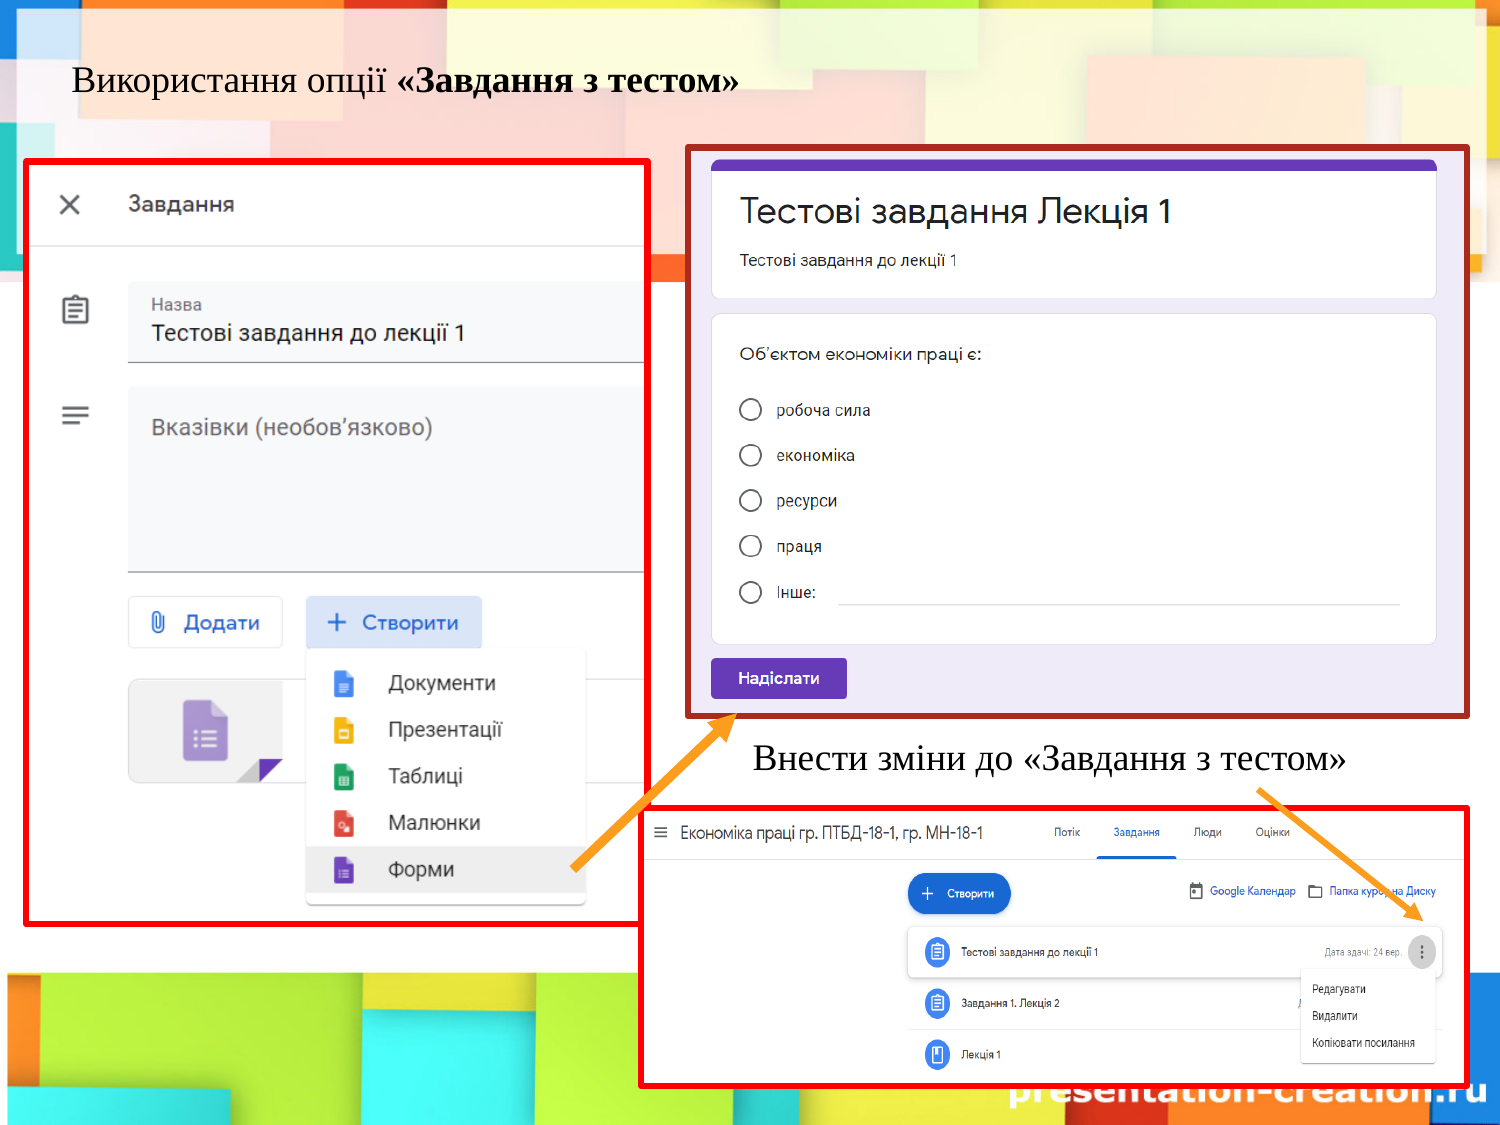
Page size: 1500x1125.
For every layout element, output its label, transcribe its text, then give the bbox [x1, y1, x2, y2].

picture [0, 0, 1500, 1125]
text_box Внести зміни до «Завдання з тестом» [743, 725, 1364, 786]
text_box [572, 712, 738, 870]
text_box Використання опції «Завдання з тестом» [56, 47, 756, 107]
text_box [1257, 789, 1424, 922]
